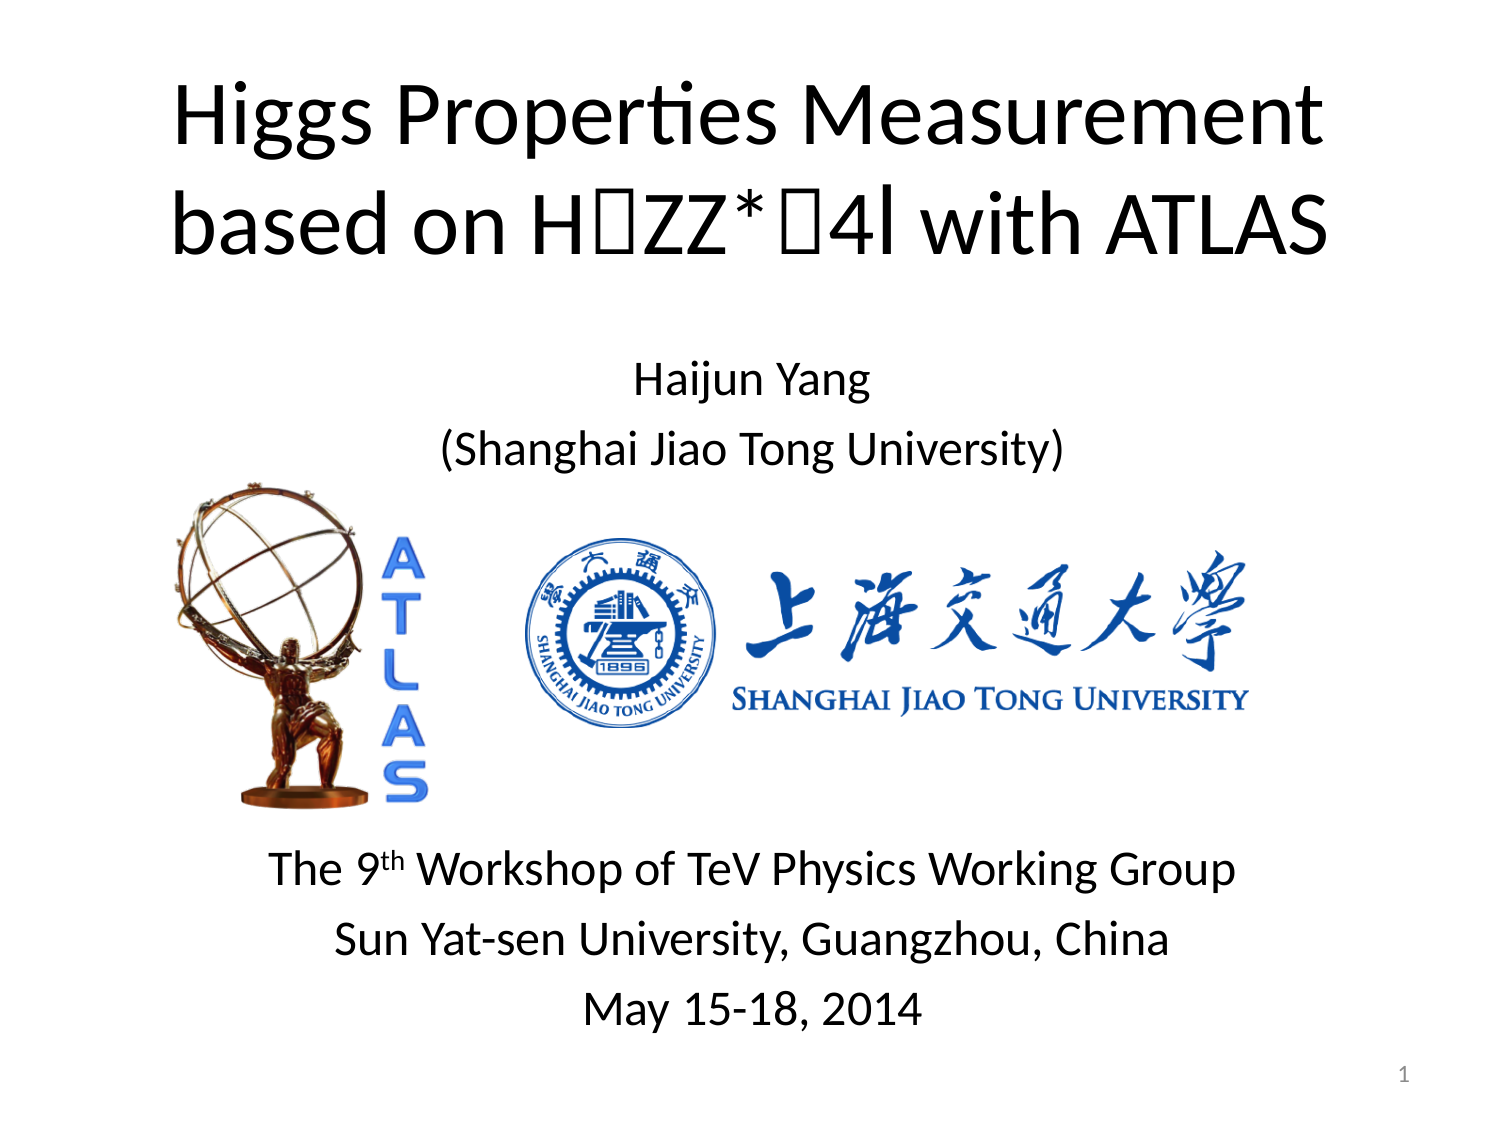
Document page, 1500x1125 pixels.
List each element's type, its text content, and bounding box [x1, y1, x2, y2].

subtitle Haijun Yang (Shanghai Jiao Tong University) The 9th Workshop of TeV Physics Working Group Sun Yat-sen University, Guangzhou, China May 15-18, 2014 [135, 338, 1370, 1083]
title Higgs Properties Measurement based on HZZ*4l with ATLAS [112, 42, 1388, 284]
picture [135, 455, 455, 840]
picture [525, 538, 1249, 729]
slide_number 1 [1074, 1042, 1425, 1103]
